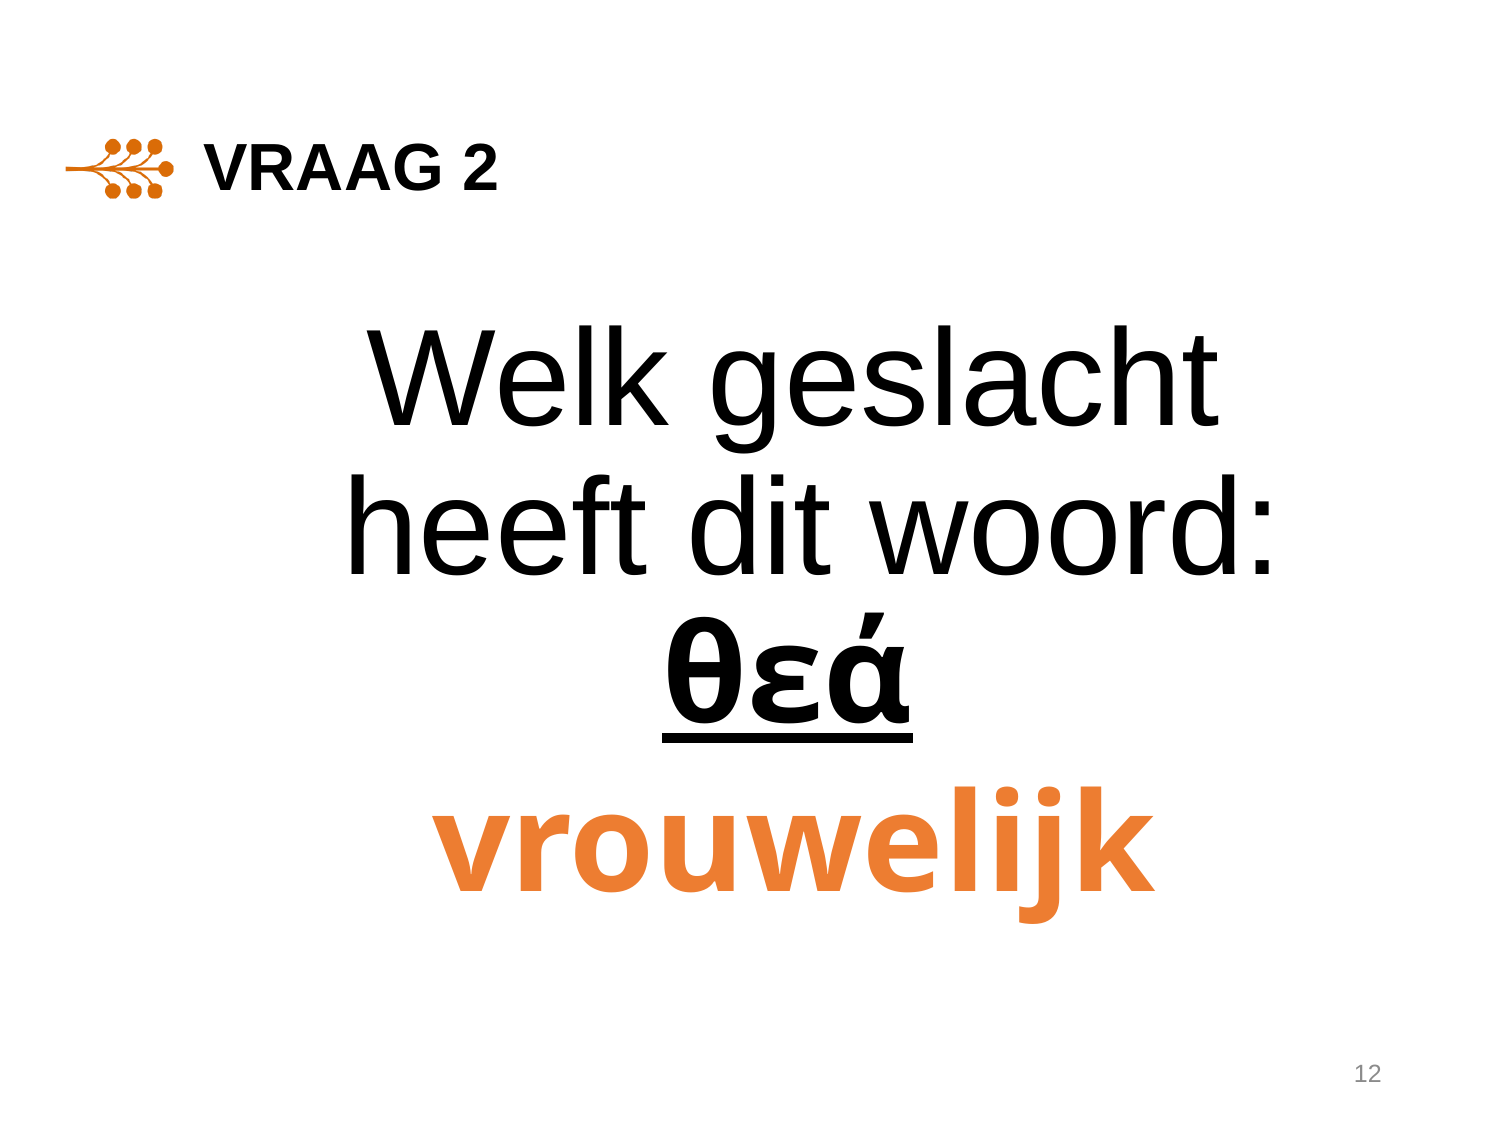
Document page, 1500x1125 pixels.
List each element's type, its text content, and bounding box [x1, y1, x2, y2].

picture [65, 138, 174, 199]
title Vraag 2 [188, 59, 1397, 278]
slide_number 12 [1059, 1042, 1397, 1103]
list Welk geslacht heeft dit woord: θεά vrouwelijk [190, 299, 1397, 1014]
